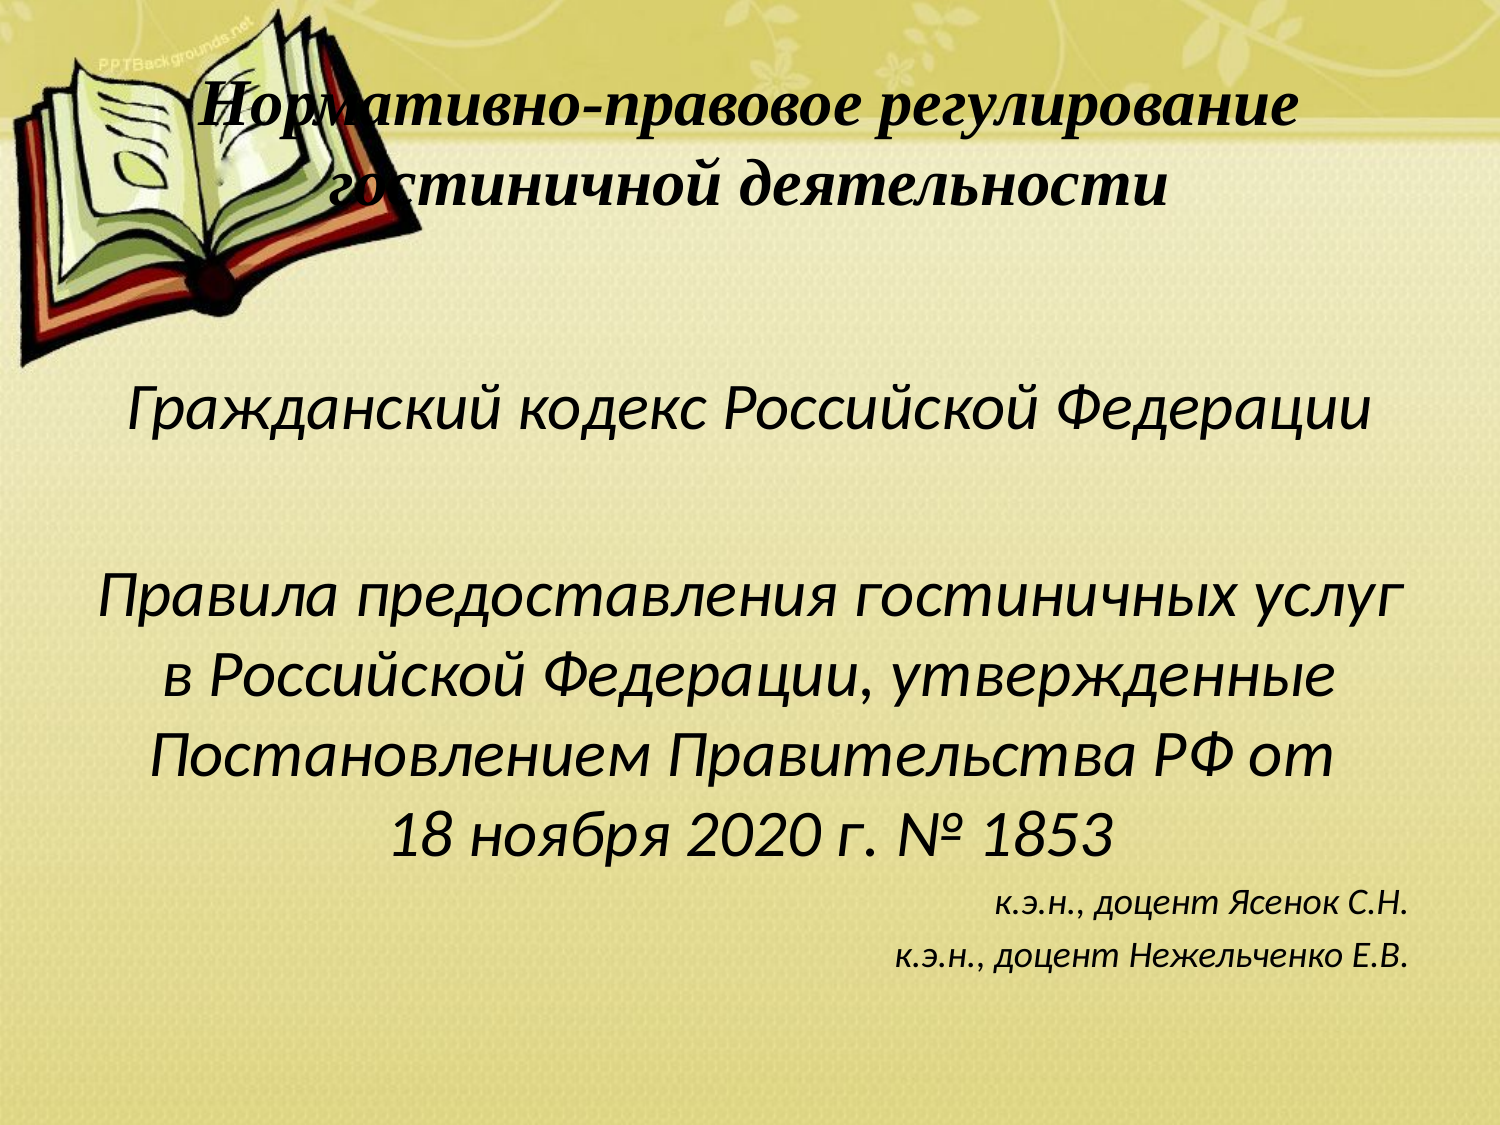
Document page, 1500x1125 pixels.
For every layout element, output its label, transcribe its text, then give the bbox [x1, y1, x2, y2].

list Гражданский кодекс Российской Федерации Правила предоставления гостиничных услуг в Российской Федерации, утвержденные Постановлением Правительства РФ от 18 ноября 2020 г. № 1853 к.э.н., доцент Ясенок С.Н. к.э.н., доцент Нежельченко Е.В. [75, 262, 1425, 1005]
picture [0, 0, 1500, 1125]
title Нормативно-правовое регулирование гостиничной деятельности [75, 45, 1425, 233]
